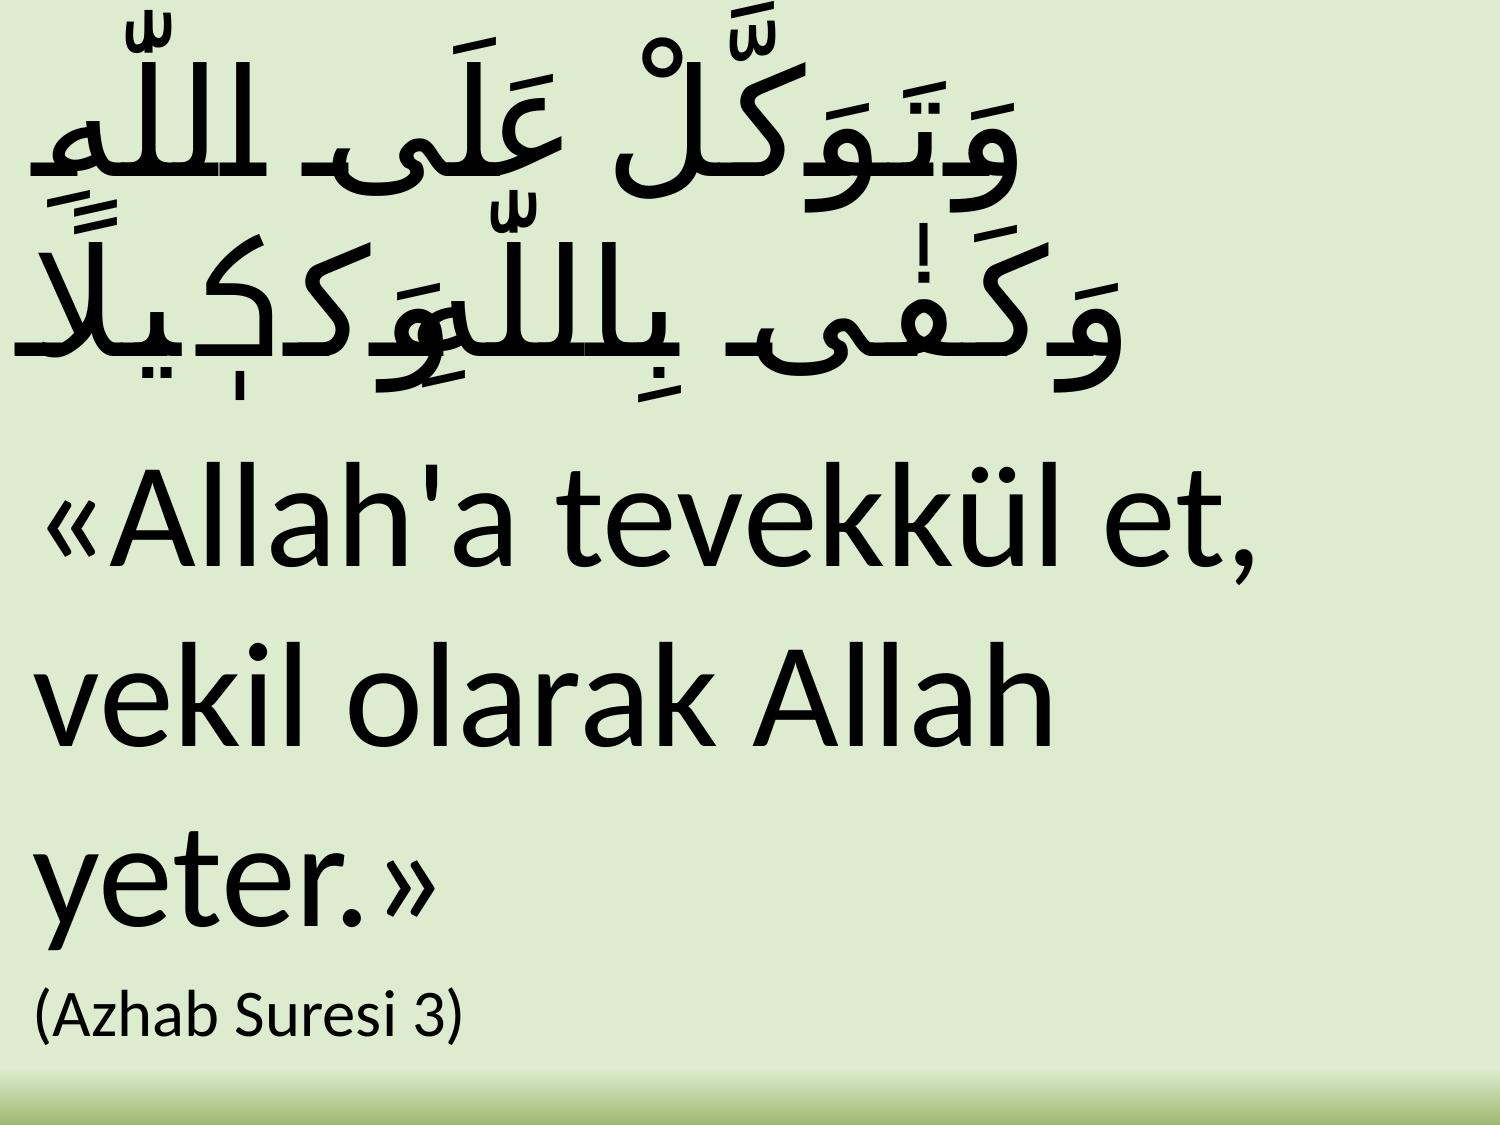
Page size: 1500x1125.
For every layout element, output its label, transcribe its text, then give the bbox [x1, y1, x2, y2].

list وَتَوَكَّلْ عَلَى اللّٰهِ وَكَفٰى بِاللّٰهِ وَكٖيلًا «Allah'a tevekkül et, vekil olarak Allah yeter.» (Azhab Suresi 3) [17, 19, 1483, 1106]
